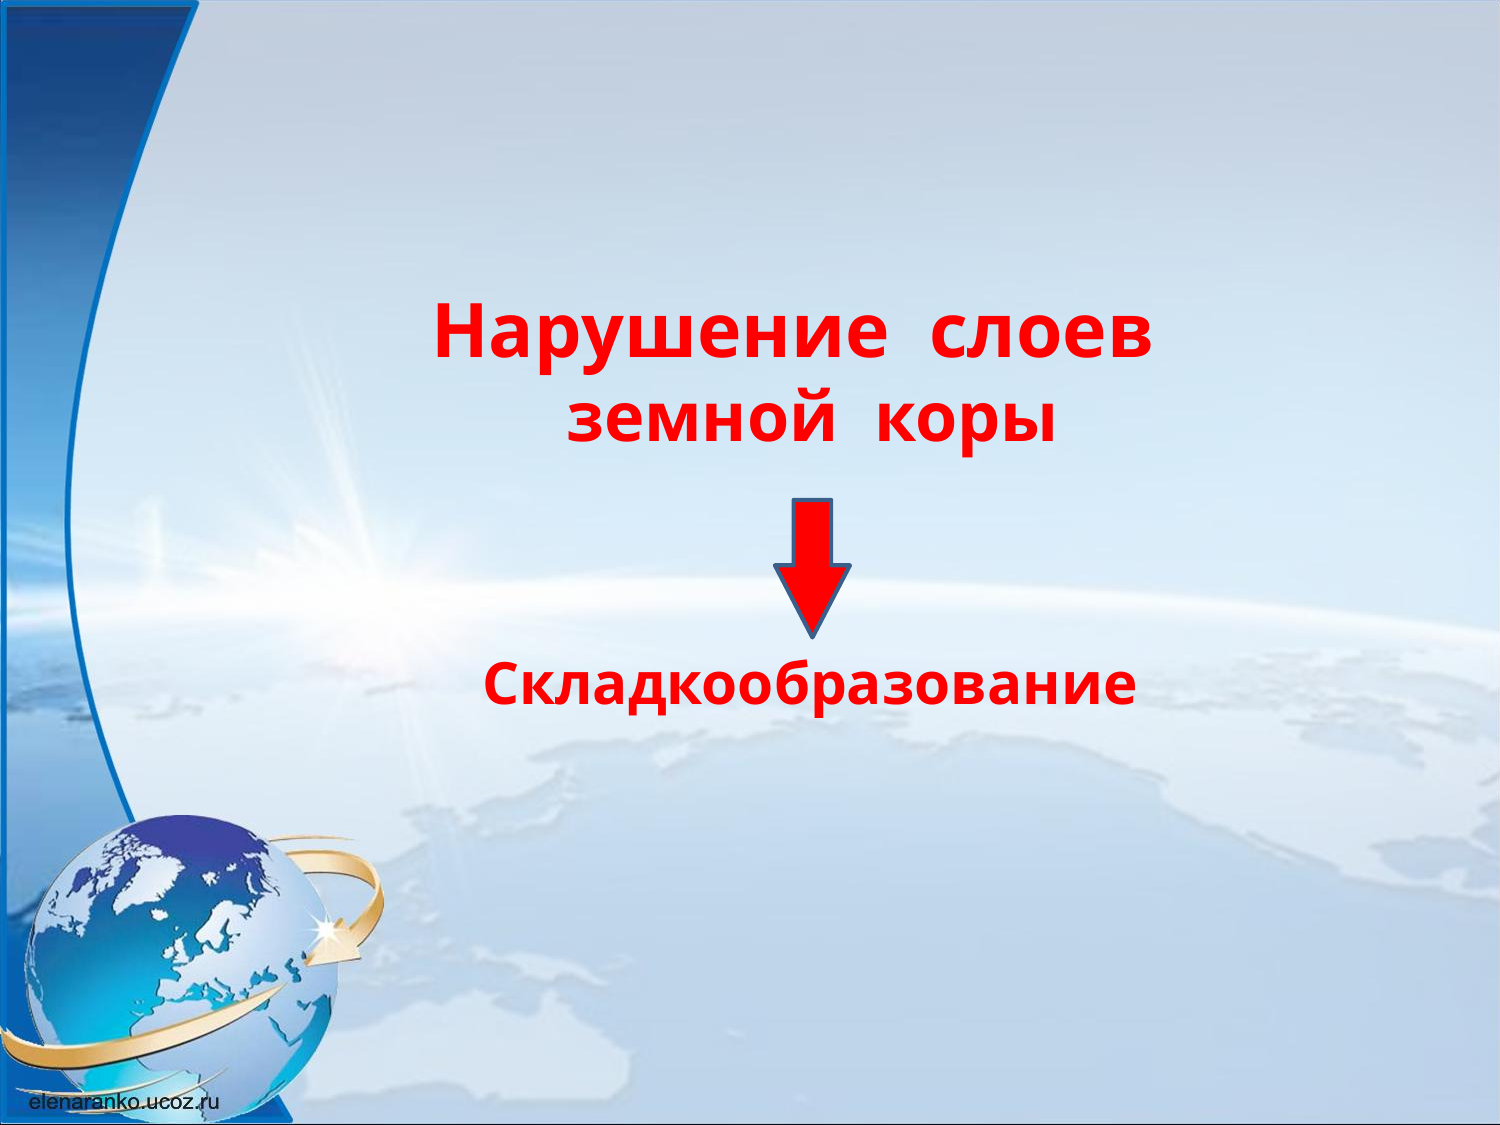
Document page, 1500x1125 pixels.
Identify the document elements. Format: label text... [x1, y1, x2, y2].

title Нарушение слоев земной коры [137, 275, 1488, 463]
text_box Складкообразование [467, 639, 1153, 724]
picture [0, 0, 1500, 1125]
text_box [773, 497, 852, 640]
